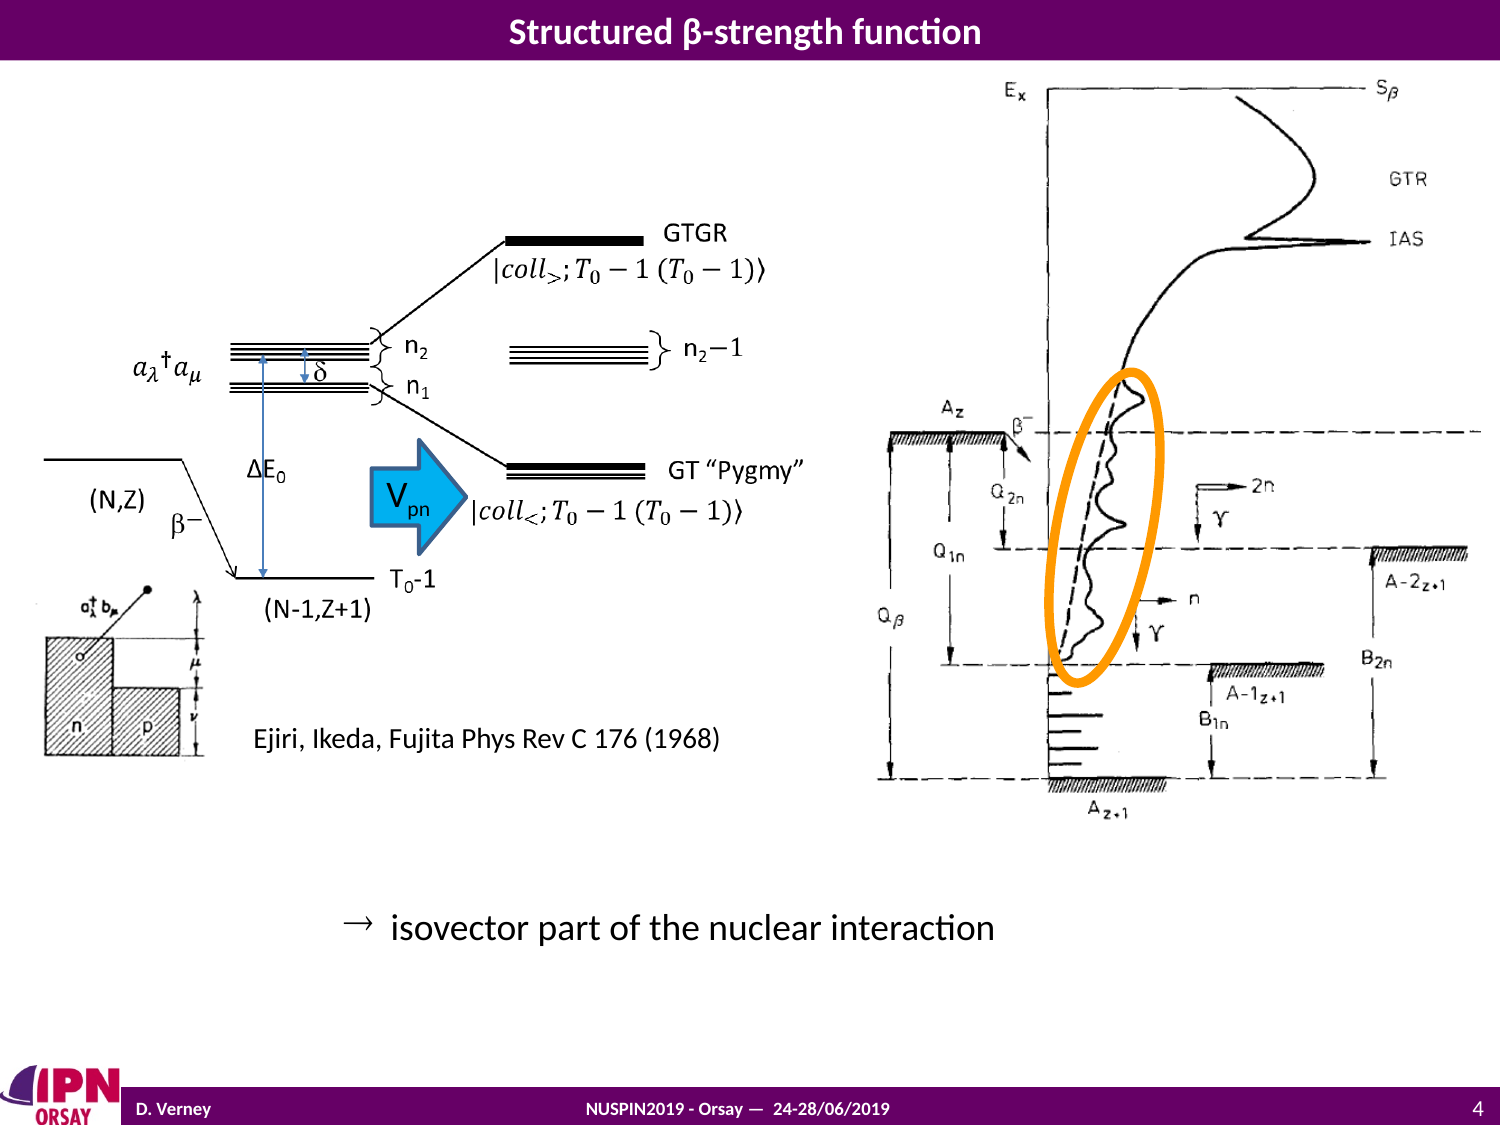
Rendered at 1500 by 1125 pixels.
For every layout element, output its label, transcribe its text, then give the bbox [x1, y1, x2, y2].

picture [0, 1055, 120, 1125]
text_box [20, 191, 839, 780]
text_box isovector part of the nuclear interaction [328, 895, 1228, 956]
text_box Structured β-strength function [0, 0, 1500, 60]
picture [852, 72, 1482, 833]
